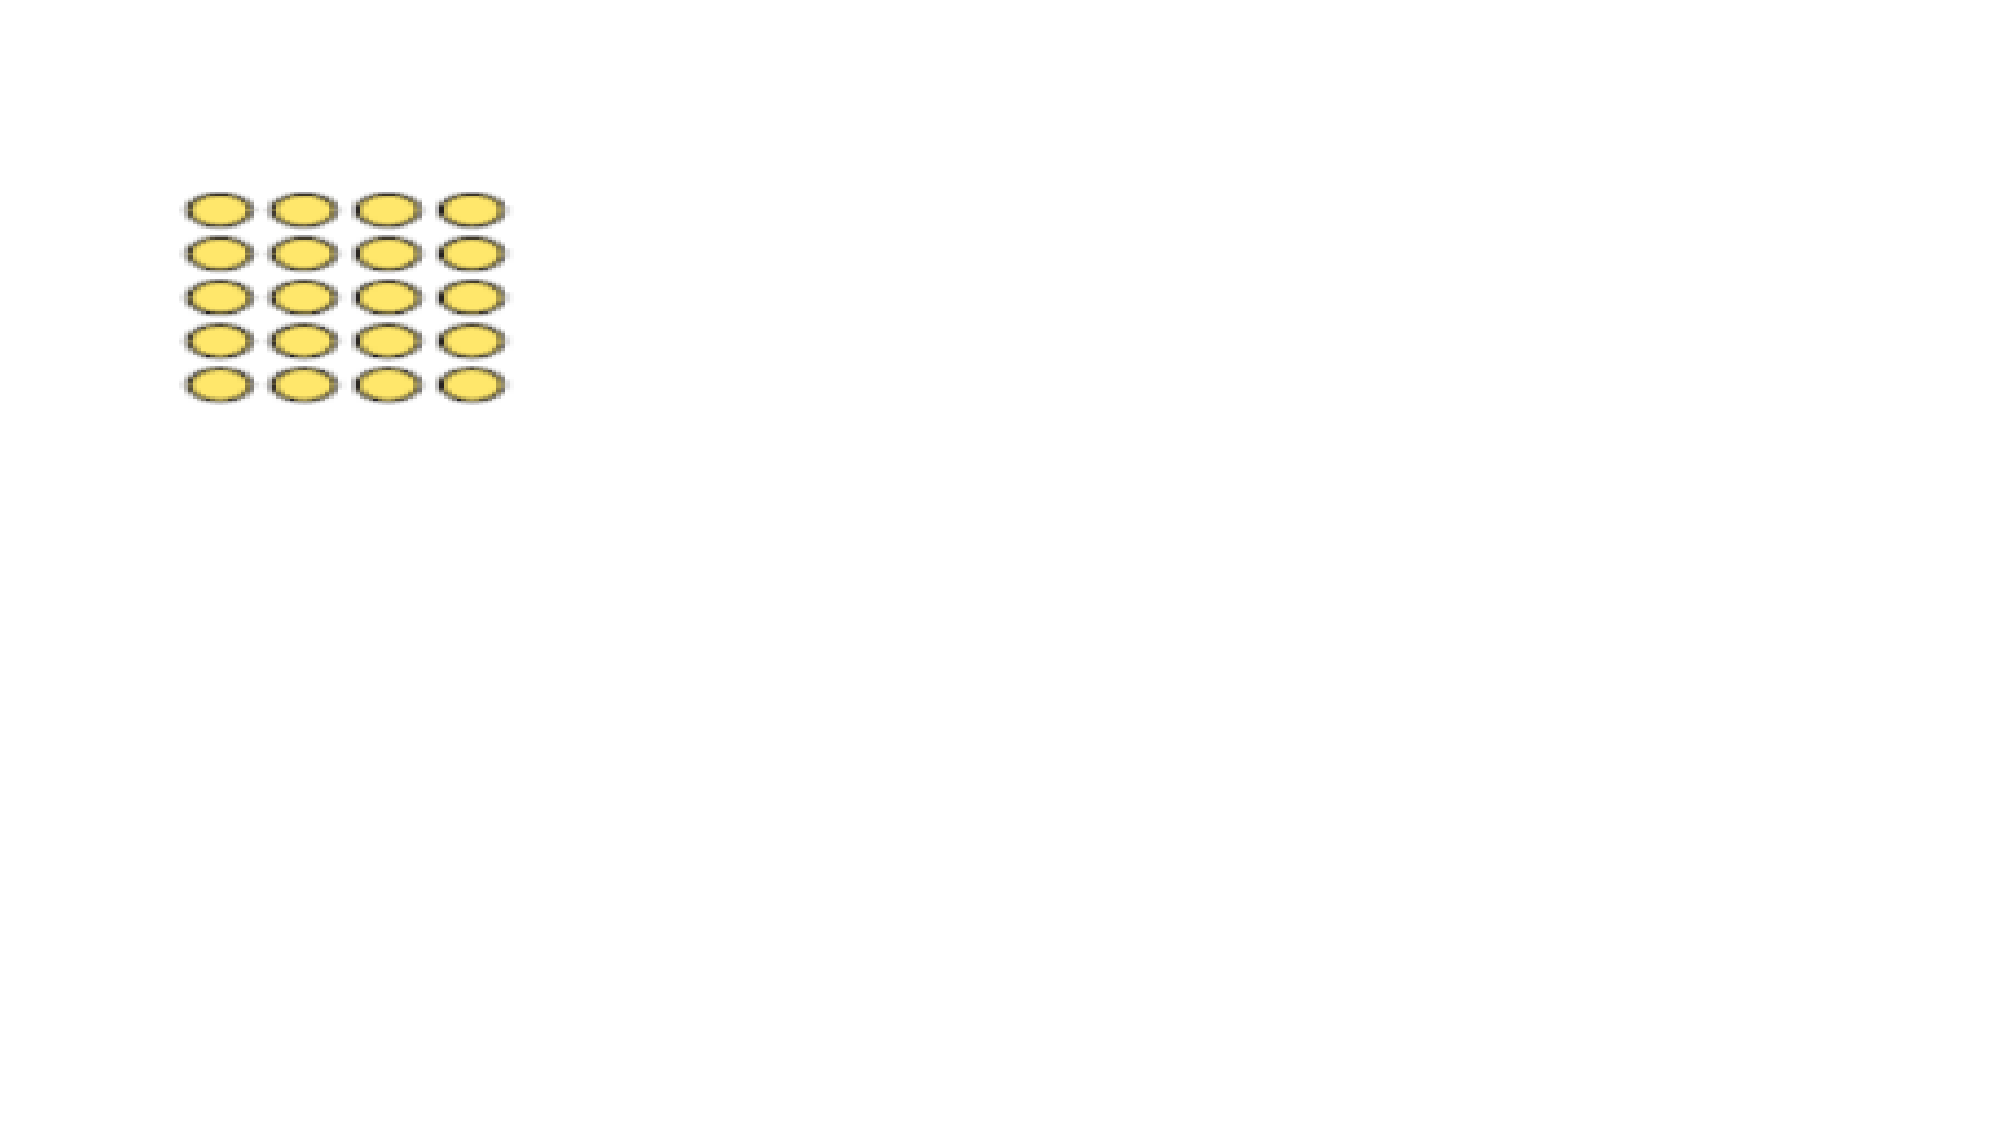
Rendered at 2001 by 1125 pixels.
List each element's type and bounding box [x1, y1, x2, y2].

list [165, 177, 530, 441]
